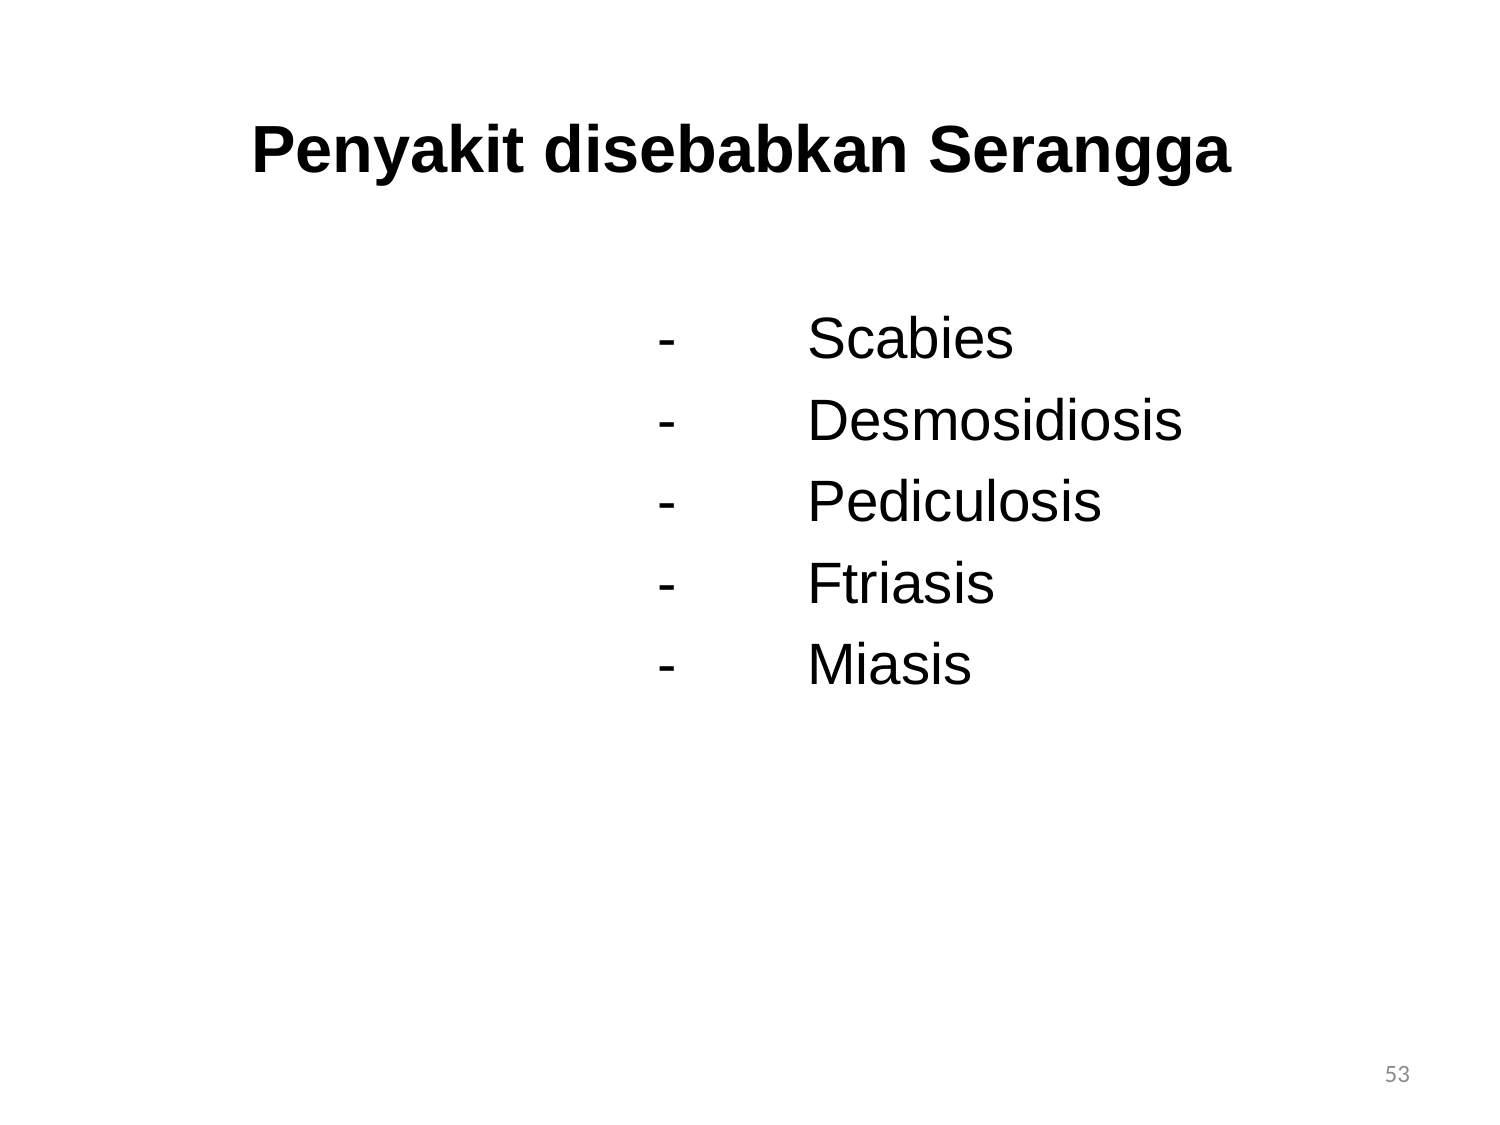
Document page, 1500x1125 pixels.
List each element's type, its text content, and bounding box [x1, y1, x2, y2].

slide_number 53 [1074, 1042, 1425, 1103]
title Penyakit disebabkan Serangga [58, 58, 1425, 233]
list - Scabies - Desmosidiosis - Pediculosis - Ftriasis - Miasis [70, 292, 1425, 1005]
